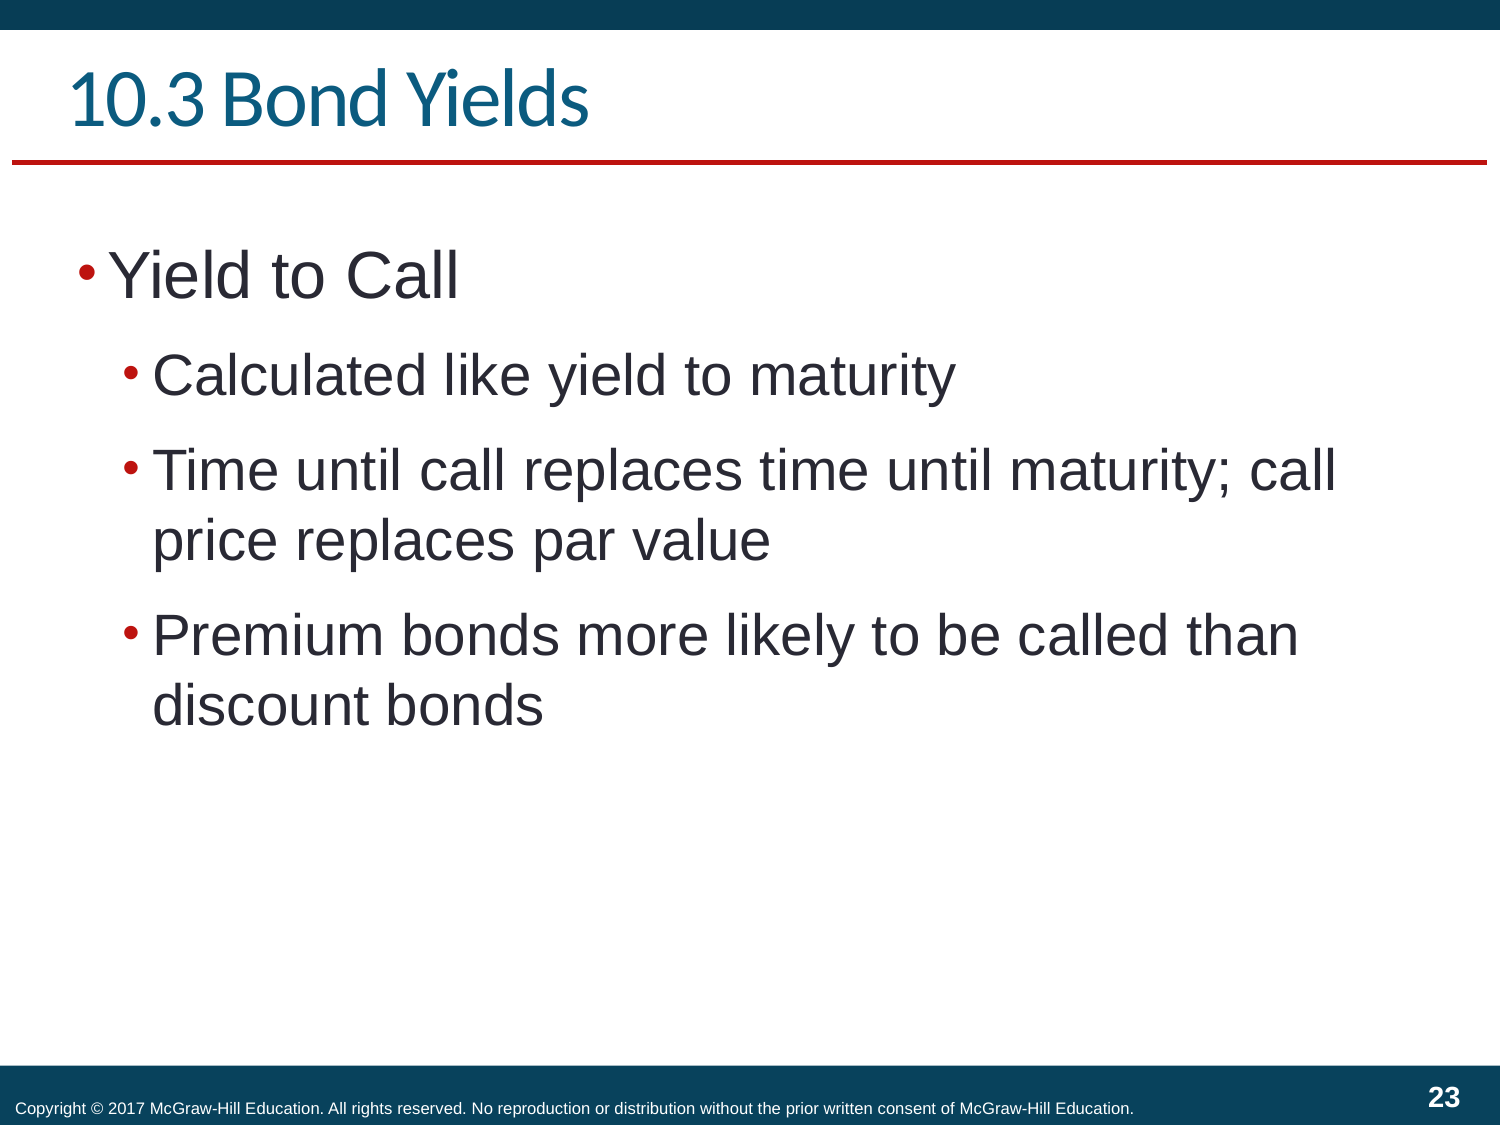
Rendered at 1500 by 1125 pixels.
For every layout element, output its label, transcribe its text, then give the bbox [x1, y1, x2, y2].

list Yield to Call Calculated like yield to maturity Time until call replaces time until maturity; call price replaces par value Premium bonds more likely to be called than discount bonds [62, 224, 1425, 988]
title 10.3 Bond Yields [50, 24, 1453, 163]
